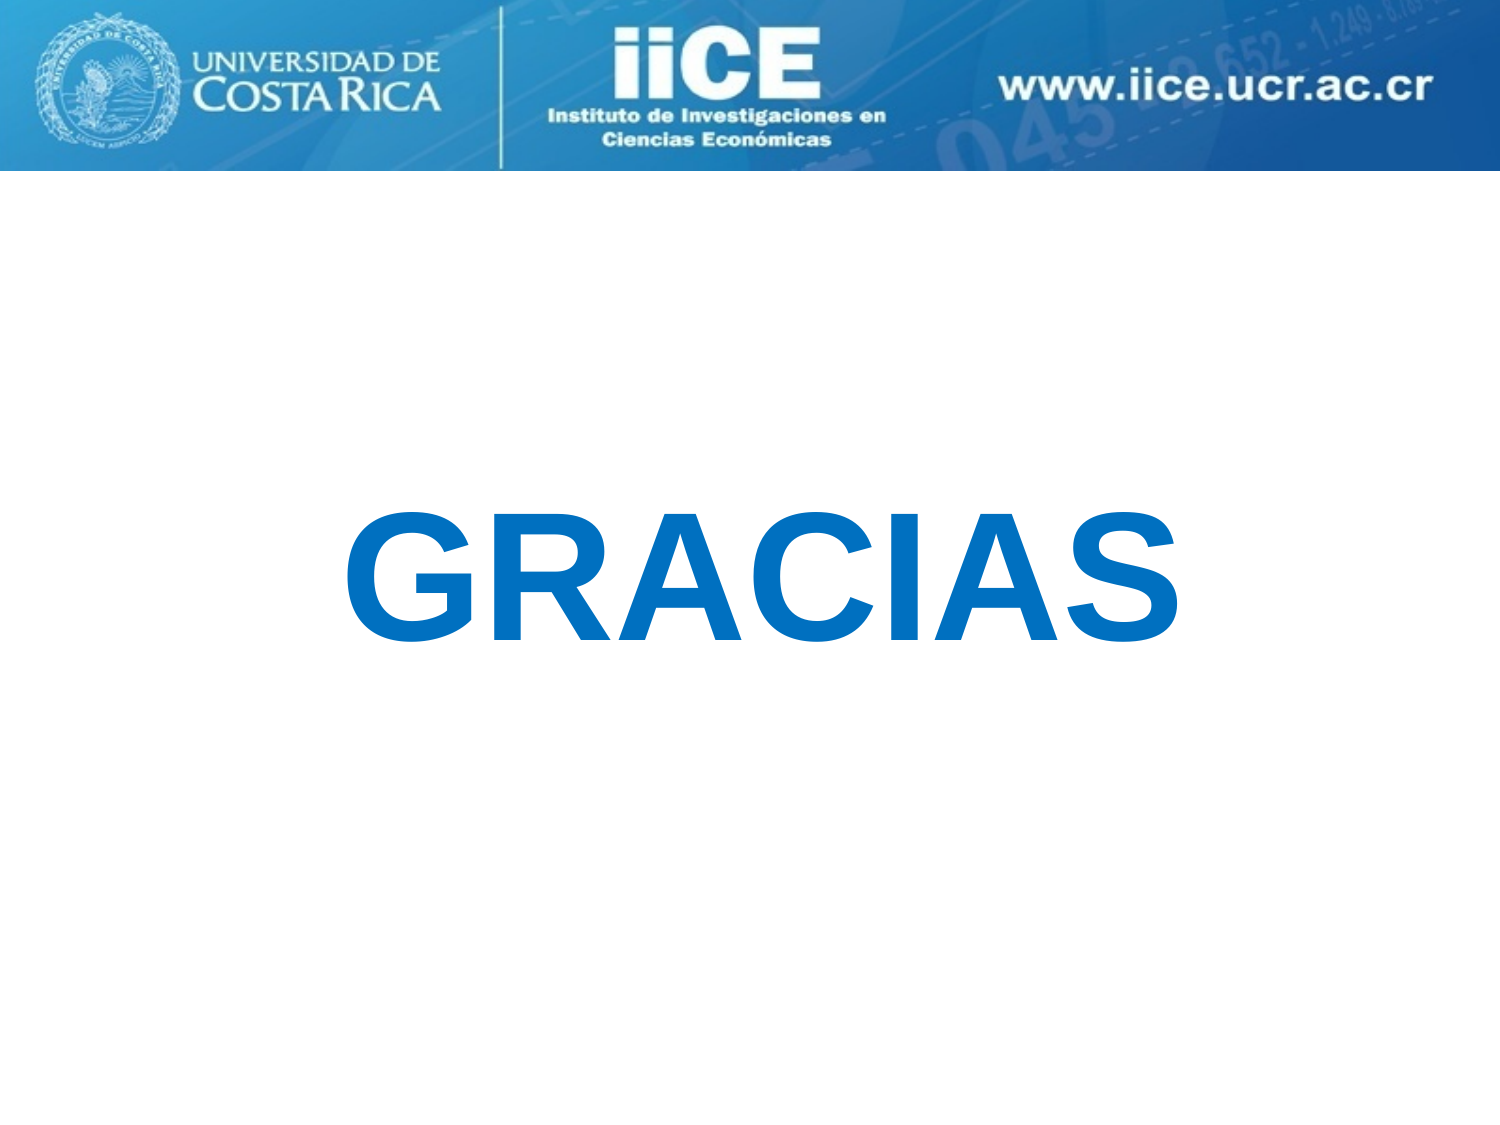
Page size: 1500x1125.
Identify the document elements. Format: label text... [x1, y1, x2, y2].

title GRACIAS [125, 450, 1400, 674]
picture [0, 0, 1500, 171]
